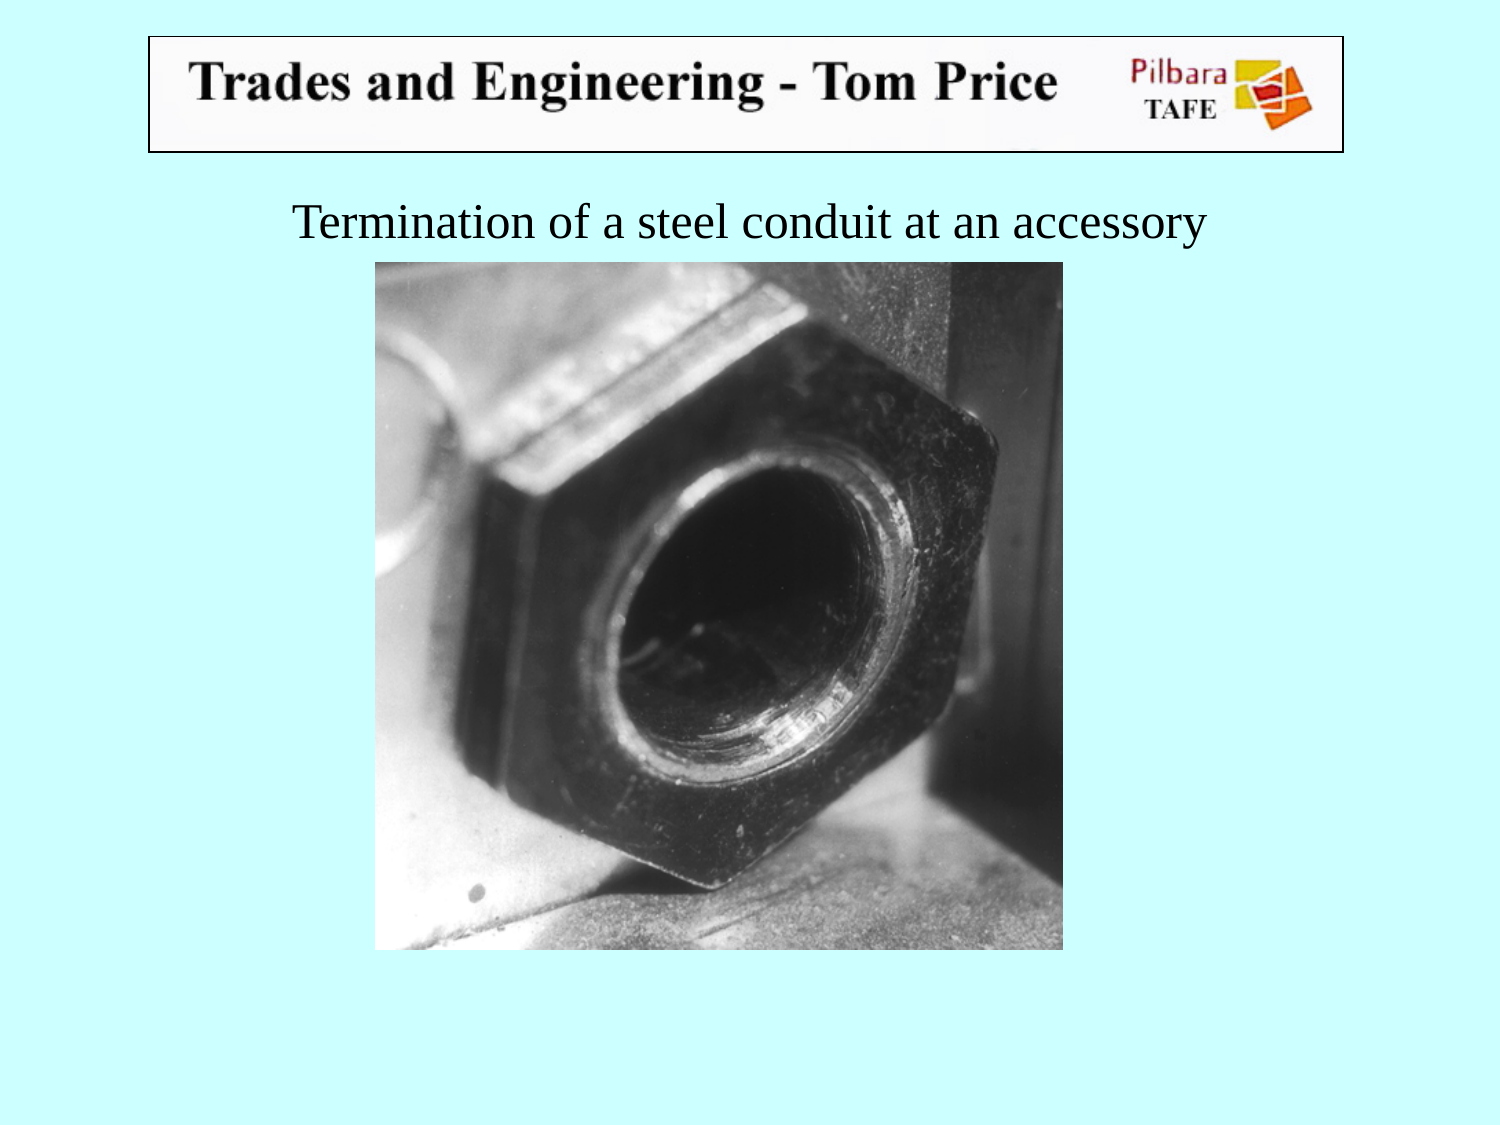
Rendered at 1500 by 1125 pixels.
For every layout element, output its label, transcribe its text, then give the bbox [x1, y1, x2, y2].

title Termination of a steel conduit at an accessory [125, 187, 1375, 250]
picture [150, 37, 1342, 151]
picture [374, 262, 1063, 951]
